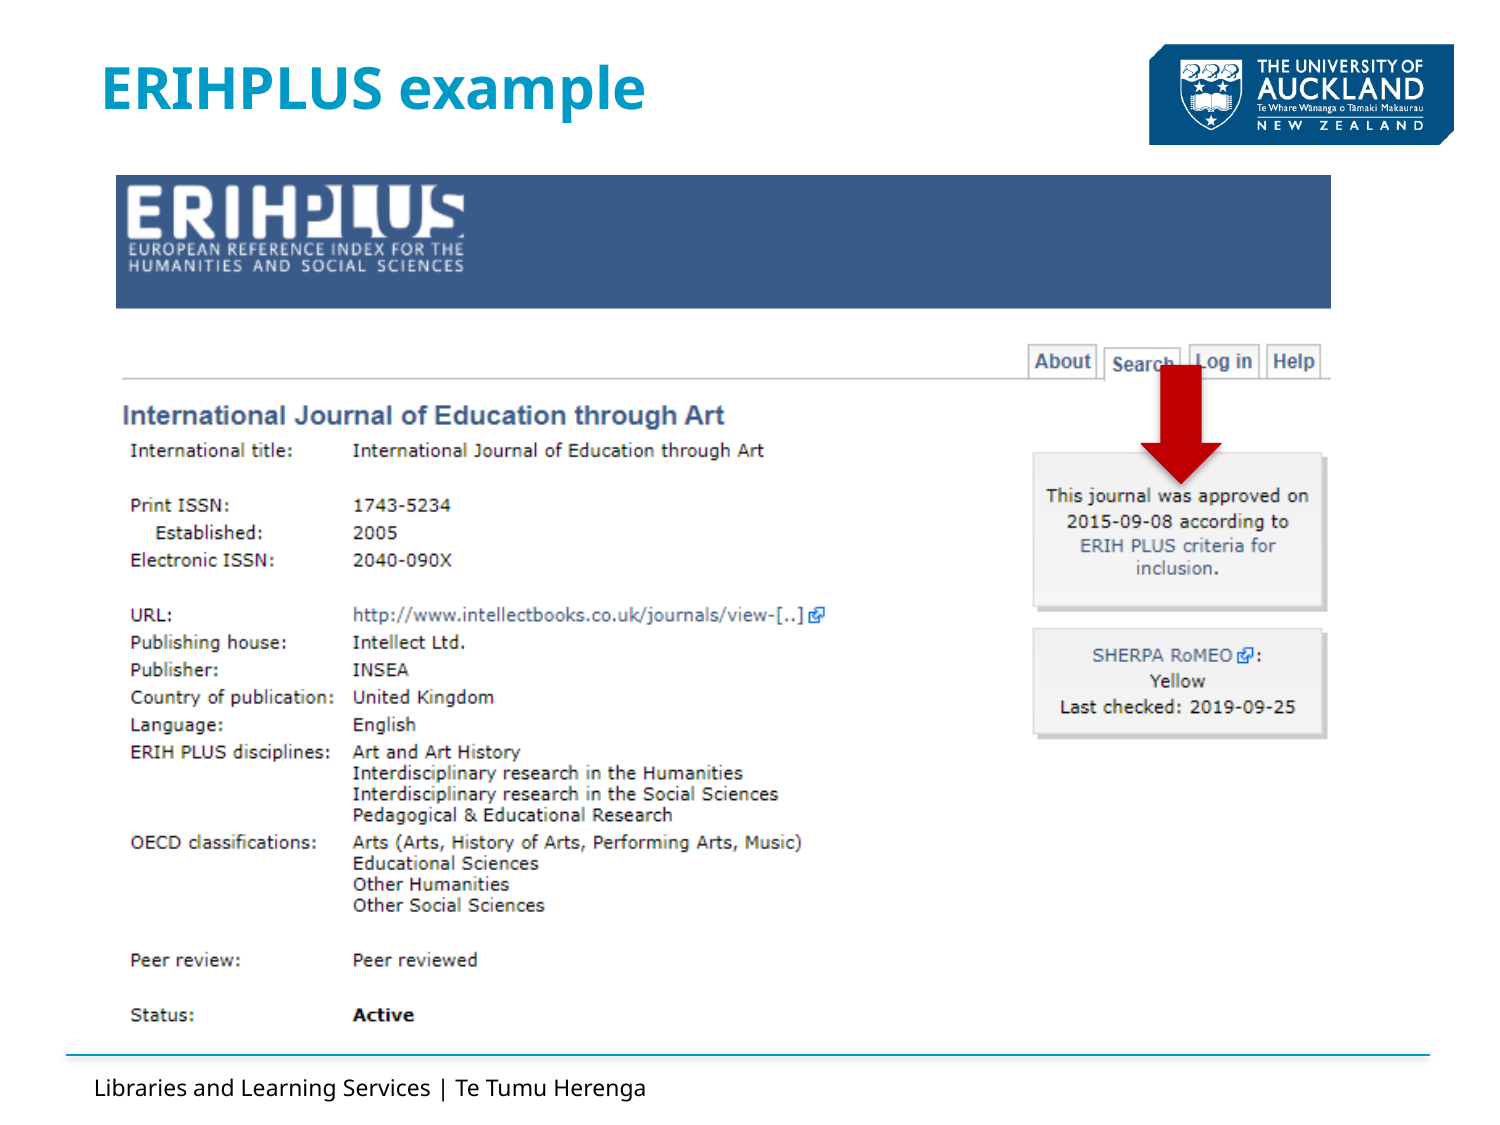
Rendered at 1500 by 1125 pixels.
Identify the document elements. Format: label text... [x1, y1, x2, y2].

title ERIHPLUS example [85, 44, 898, 273]
picture [1149, 44, 1454, 145]
picture [116, 175, 1331, 1041]
